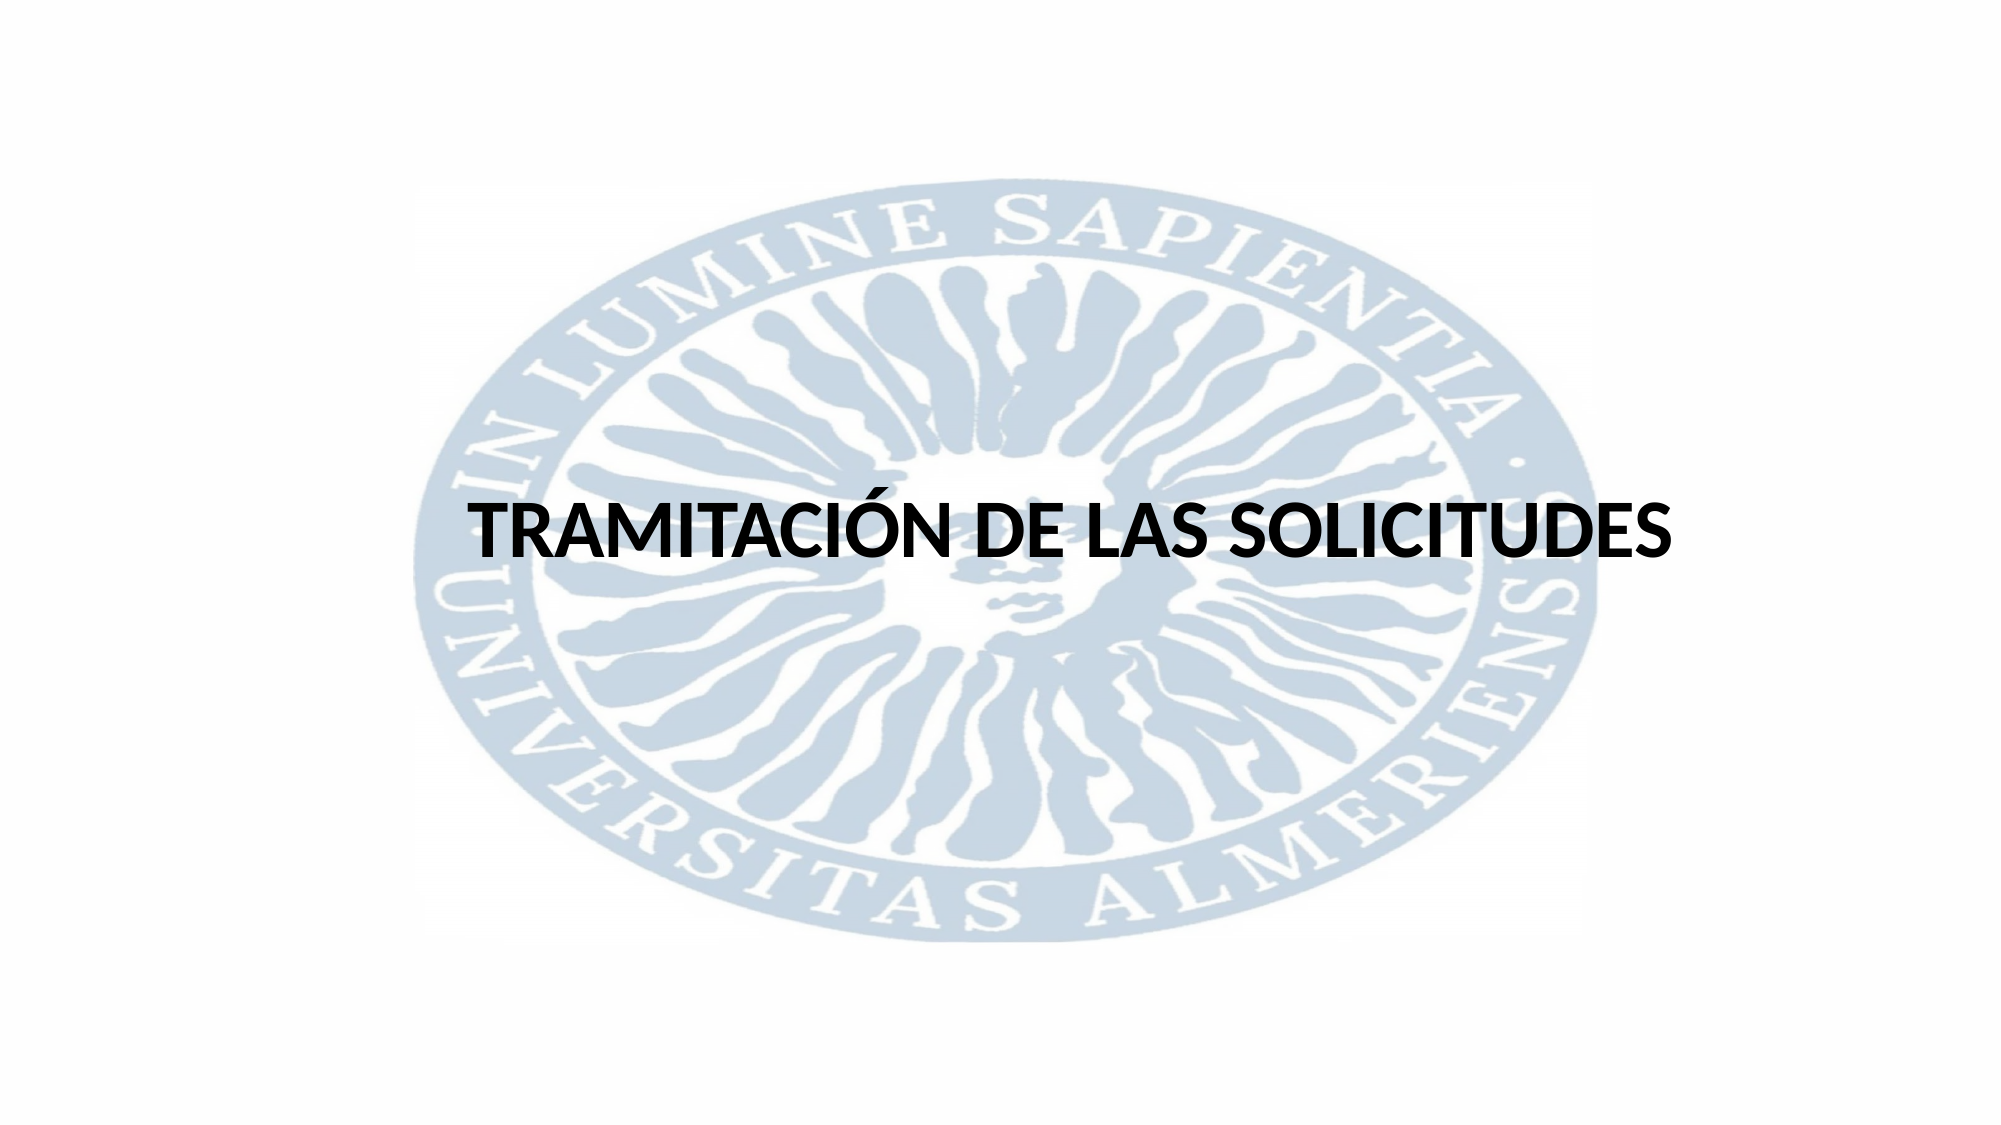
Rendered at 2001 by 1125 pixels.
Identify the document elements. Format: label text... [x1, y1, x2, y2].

text_box TRAMITACIÓN DE LAS SOLICITUDES [454, 472, 1687, 575]
